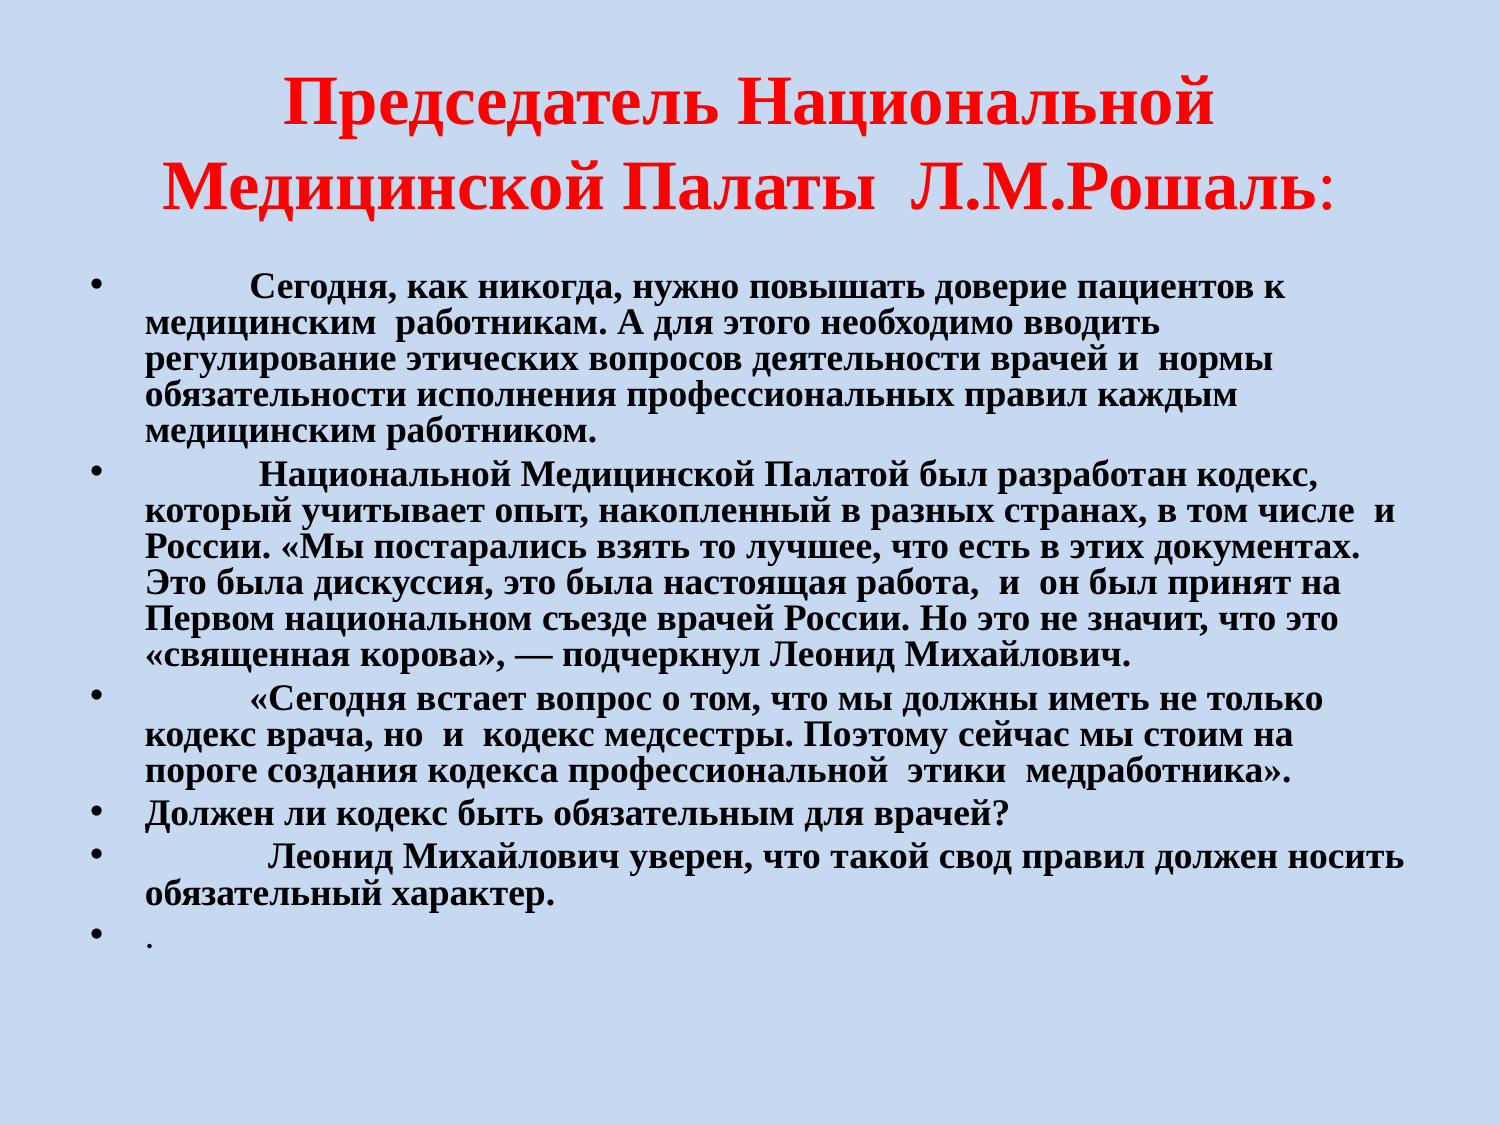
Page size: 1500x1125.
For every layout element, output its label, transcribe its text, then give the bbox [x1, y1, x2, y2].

list Сегодня, как никогда, нужно повышать доверие пациентов к медицинским работникам. А для этого необходимо вводить регулирование этических вопросов деятельности врачей и нормы обязательности исполнения профессиональных правил каждым медицинским работником. Национальной Медицинской Палатой был разработан кодекс, который учитывает опыт, накопленный в разных странах, в том числе и России. «Мы постарались взять то лучшее, что есть в этих документах. Это была дискуссия, это была настоящая работа, и он был принят на Первом национальном съезде врачей России. Но это не значит, что это «священная корова», — подчеркнул Леонид Михайлович. «Сегодня встает вопрос о том, что мы должны иметь не только кодекс врача, но и кодекс медсестры. Поэтому сейчас мы стоим на пороге создания кодекса профессиональной этики медработника». Должен ли кодекс быть обязательным для врачей? Леонид Михайлович уверен, что такой свод правил должен носить обязательный характер. . [74, 262, 1426, 1006]
title Председатель Национальной Медицинской Палаты Л.М.Рошаль: [74, 44, 1426, 233]
